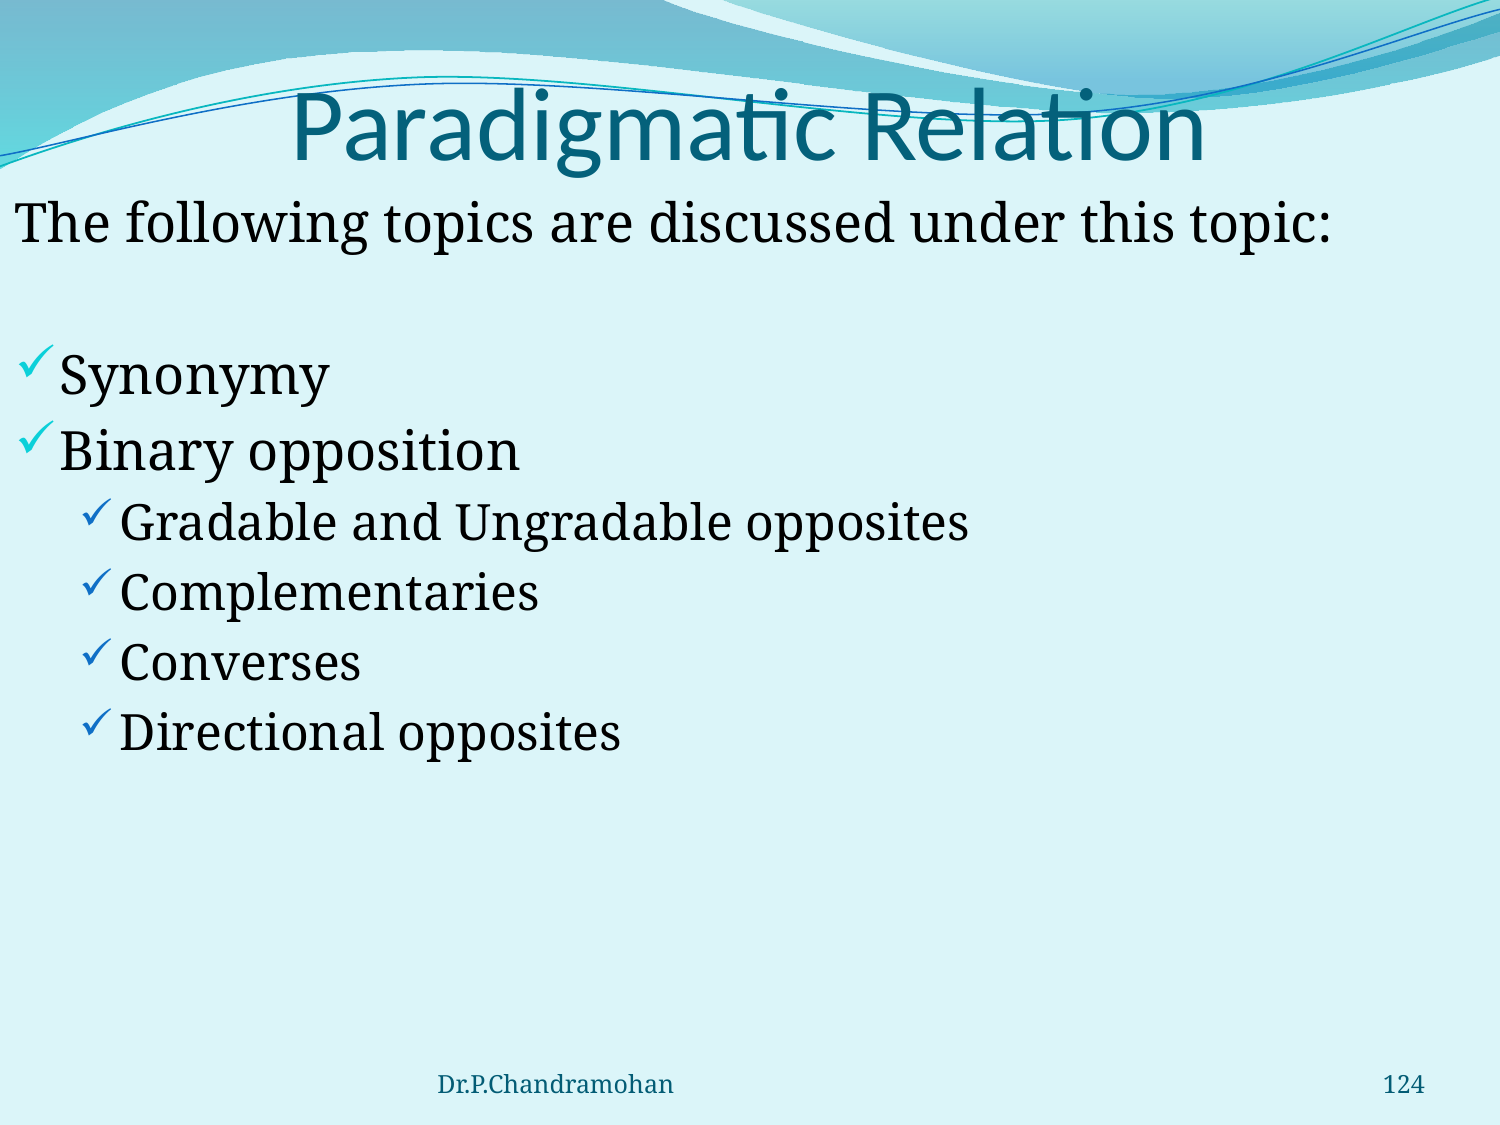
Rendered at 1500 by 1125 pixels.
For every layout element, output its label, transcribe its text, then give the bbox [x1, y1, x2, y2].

title Paradigmatic Relation [75, 0, 1425, 181]
footer Dr.P.Chandramohan [437, 1042, 988, 1103]
list The following topics are discussed under this topic: Synonymy Binary opposition Gradable and Ungradable opposites Complementaries Converses Directional opposites [0, 181, 1500, 1103]
slide_number 124 [1299, 1042, 1425, 1103]
